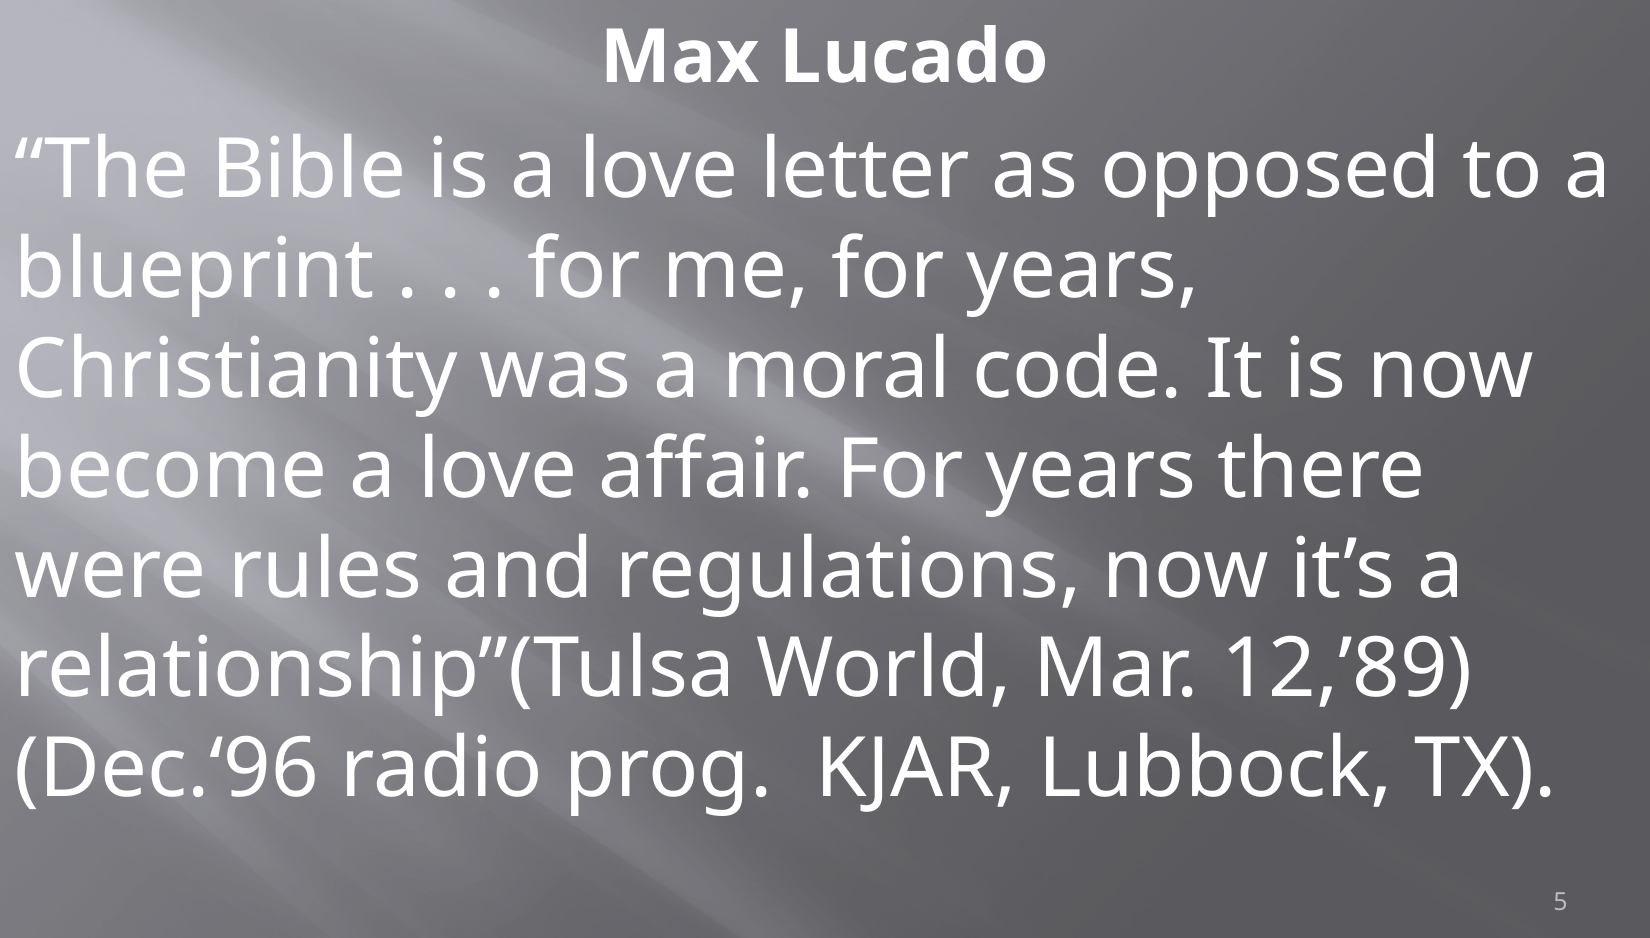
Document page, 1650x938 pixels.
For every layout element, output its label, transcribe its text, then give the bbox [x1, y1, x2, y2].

slide_number 5 [1430, 877, 1568, 927]
subtitle Max Lucado “The Bible is a love letter as opposed to a blueprint . . . for me, for years, Christianity was a moral code. It is now become a love affair. For years there were rules and regulations, now it’s a relationship”(Tulsa World, Mar. 12,’89) (Dec.‘96 radio prog. KJAR, Lubbock, TX). [0, 0, 1650, 938]
